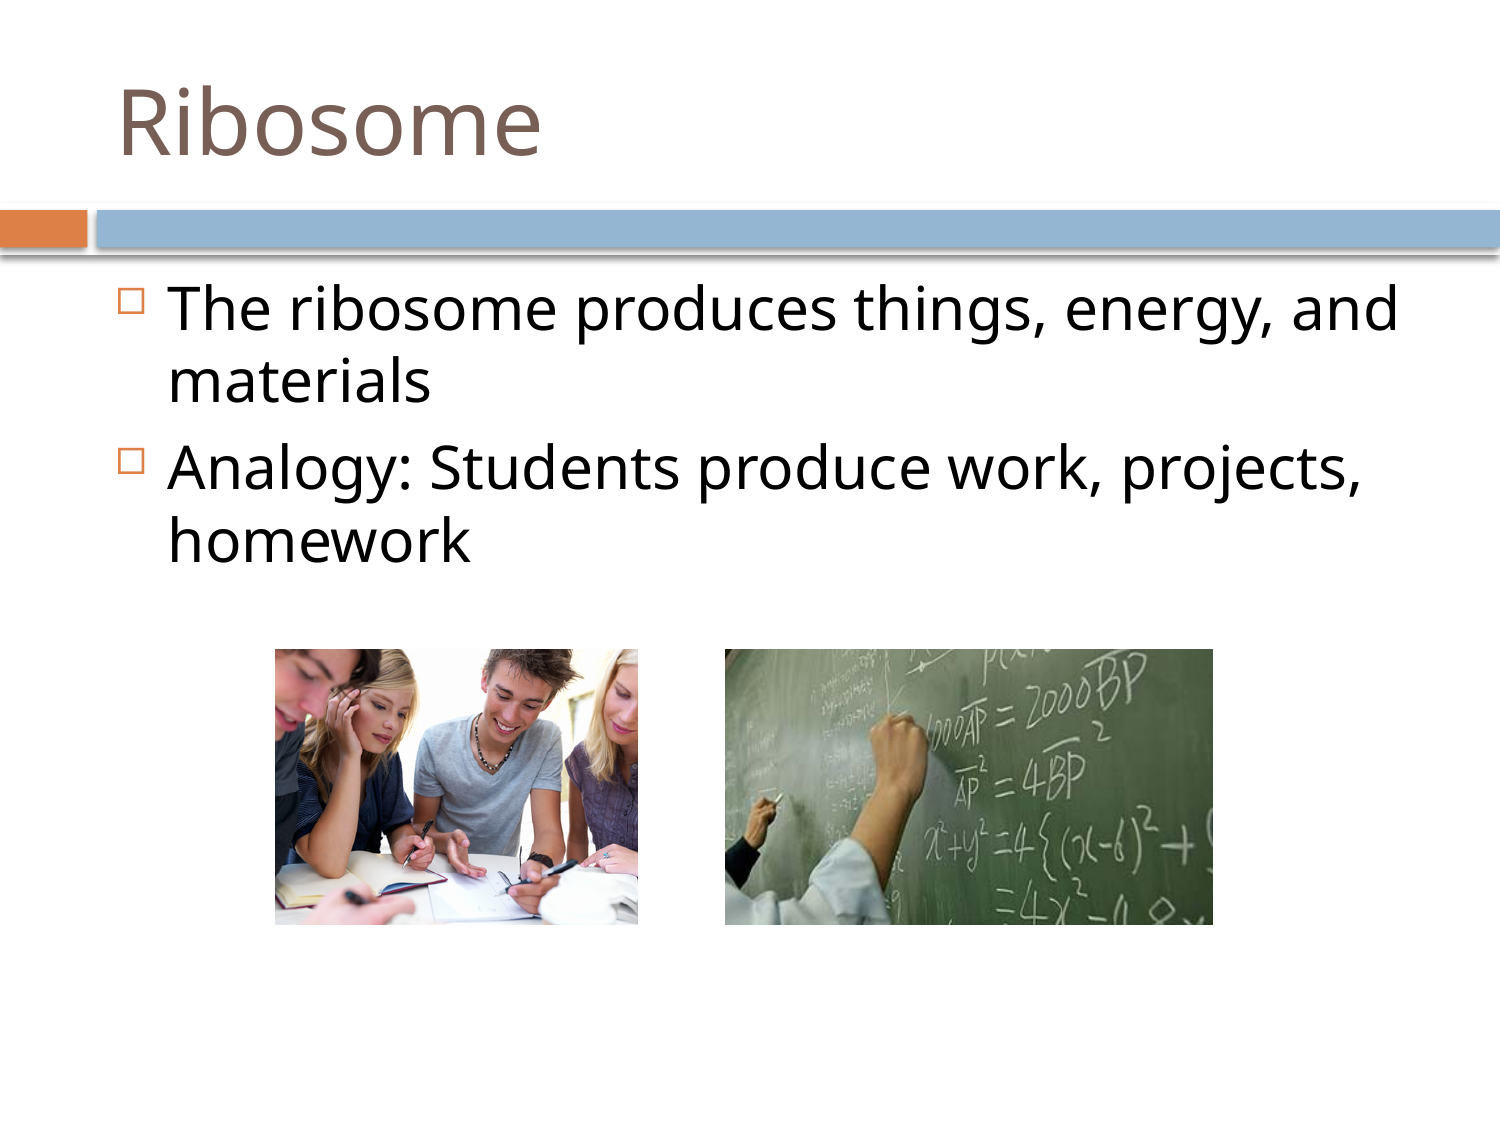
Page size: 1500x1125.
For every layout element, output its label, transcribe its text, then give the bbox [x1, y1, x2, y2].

picture [725, 649, 1213, 926]
picture [274, 649, 638, 926]
title Ribosome [100, 37, 1438, 200]
list The ribosome produces things, energy, and materials Analogy: Students produce work, projects, homework [100, 262, 1438, 1000]
